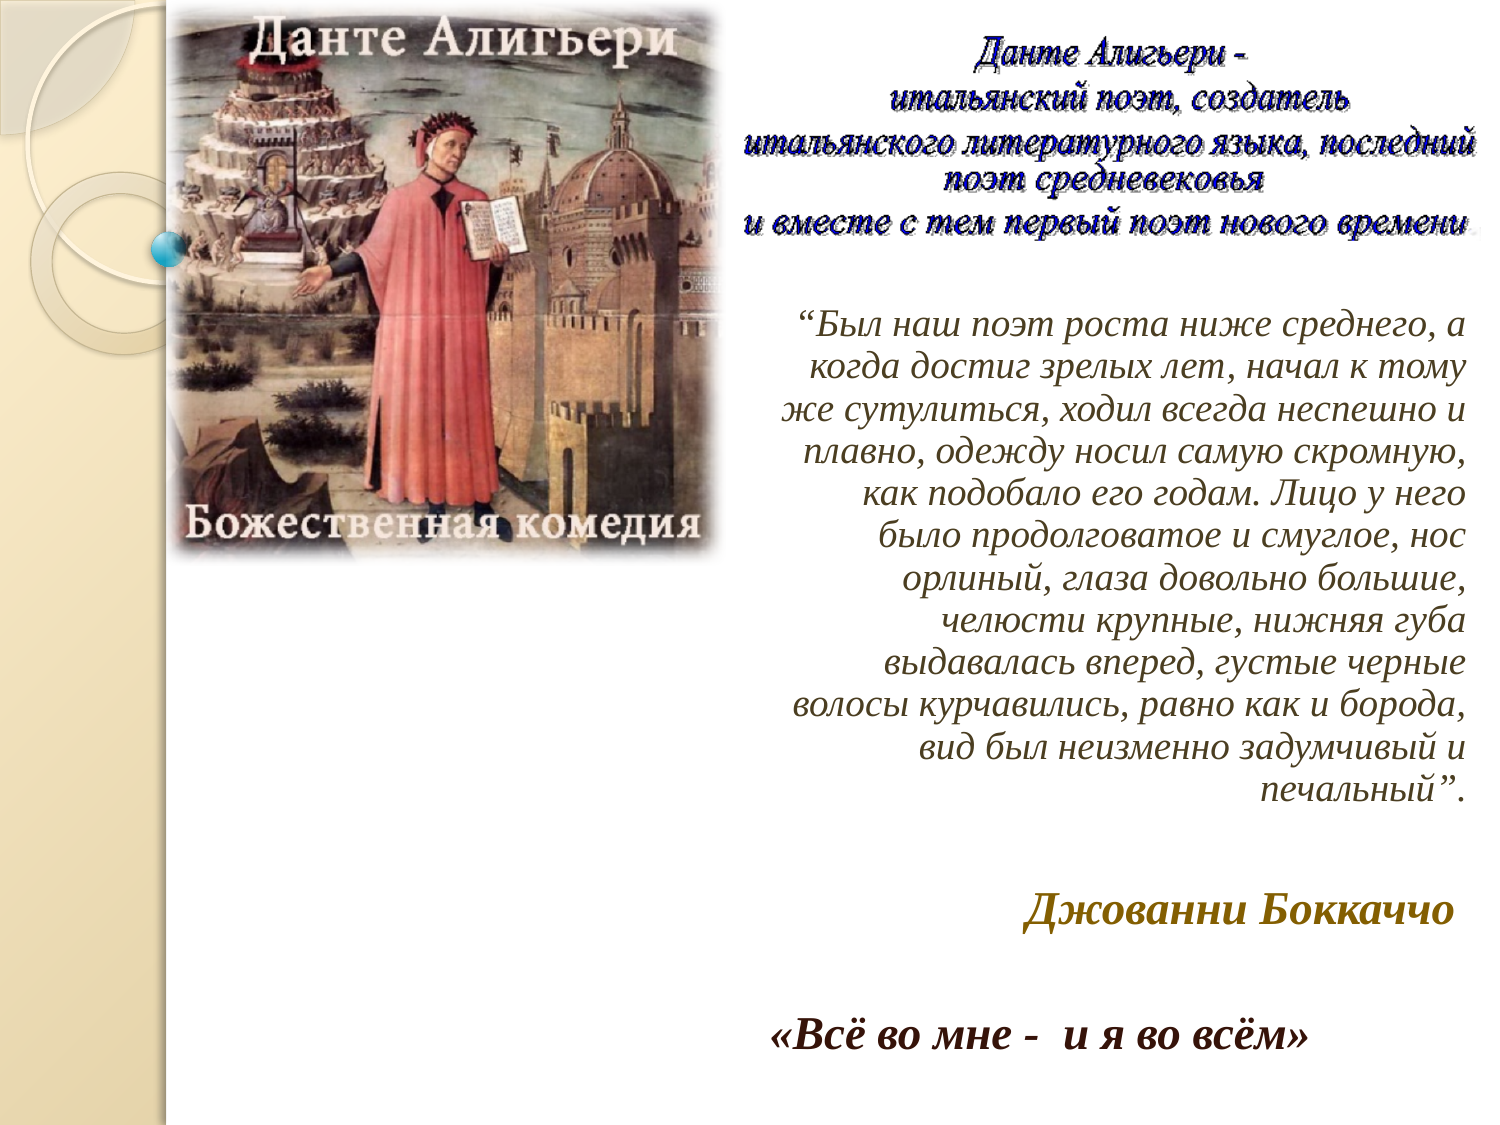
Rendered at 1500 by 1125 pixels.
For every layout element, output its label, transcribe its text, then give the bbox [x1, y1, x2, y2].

picture [159, 0, 727, 568]
picture [737, 30, 1481, 252]
subtitle “Был наш поэт роста ниже среднего, а когда достиг зрелых лет, начал к тому же сутулиться, ходил всегда неспешно и плавно, одежду носил самую скромную, как подобало его годам. Лицо у него было продолговатое и смуглое, нос орлиный, глаза довольно большие, челюсти крупные, нижняя губа выдавалась вперед, густые черные волосы курчавились, равно как и борода, вид был неизменно задумчивый и печальный”. Джованни Боккаччо «Всё во мне - и я во всём» [749, 302, 1483, 1071]
